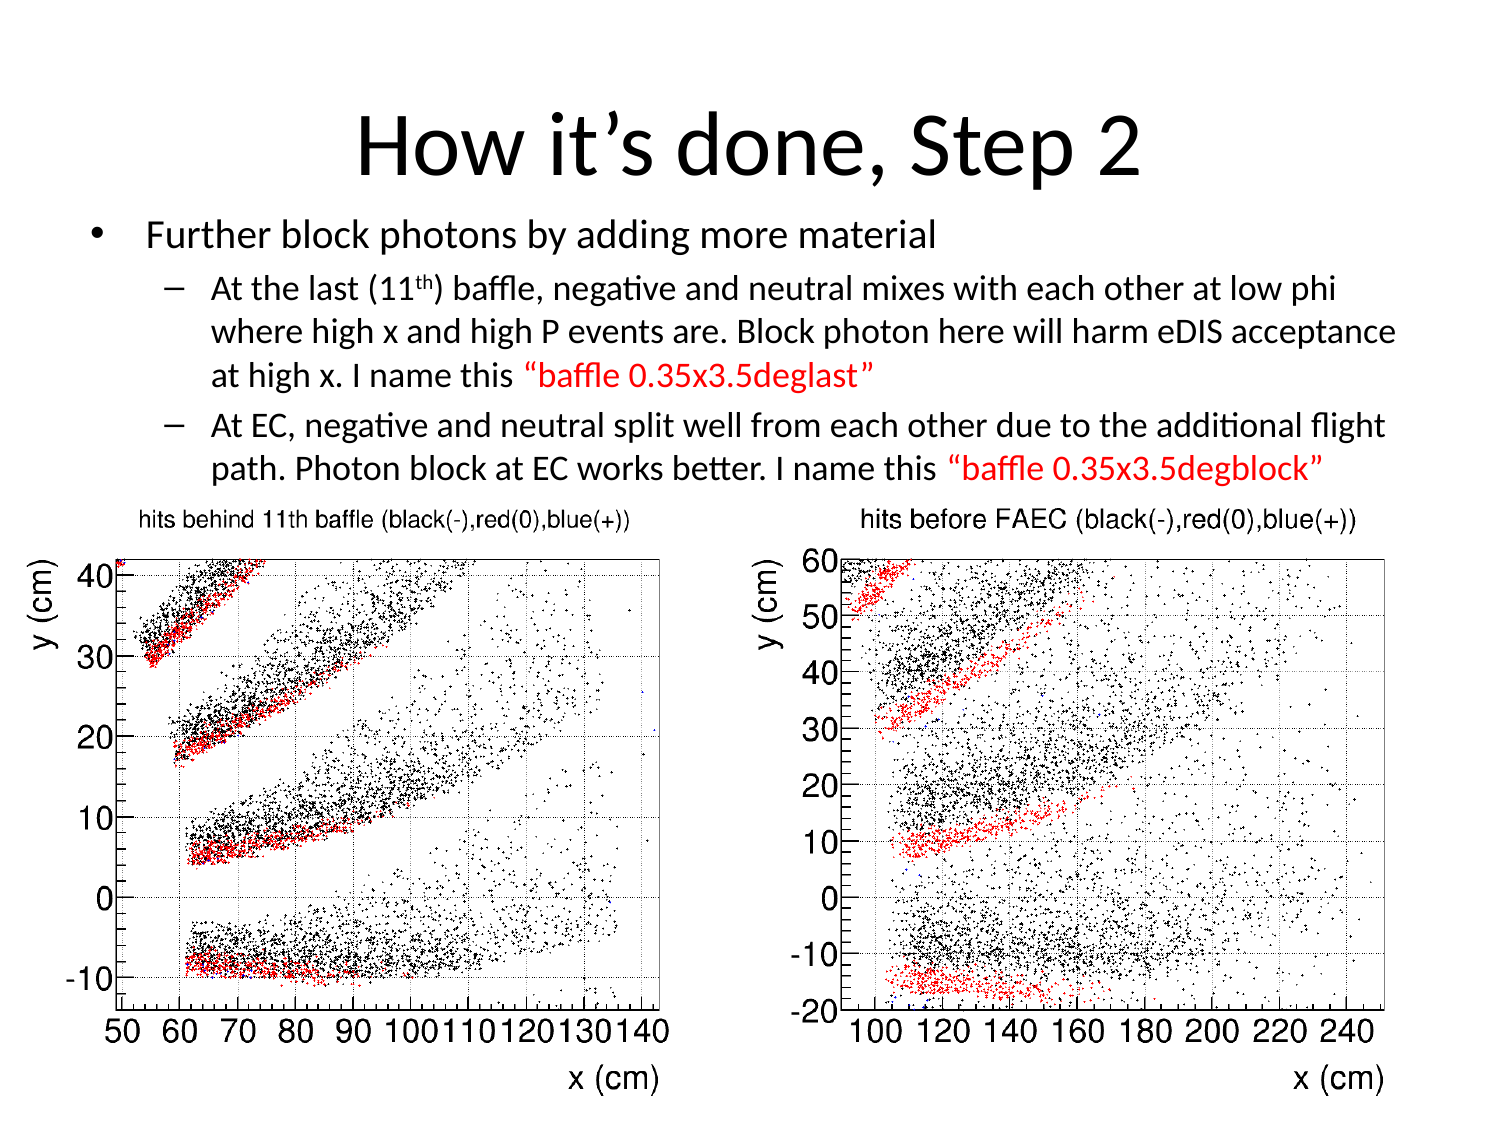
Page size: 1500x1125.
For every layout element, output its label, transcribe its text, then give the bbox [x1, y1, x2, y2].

title How it’s done, Step 2 [75, 45, 1425, 200]
picture [0, 499, 1500, 1101]
list Further block photons by adding more material At the last (11th) baffle, negative and neutral mixes with each other at low phi where high x and high P events are. Block photon here will harm eDIS acceptance at high x. I name this “baffle 0.35x3.5deglast” At EC, negative and neutral split well from each other due to the additional flight path. Photon block at EC works better. I name this “baffle 0.35x3.5degblock” [75, 200, 1425, 498]
